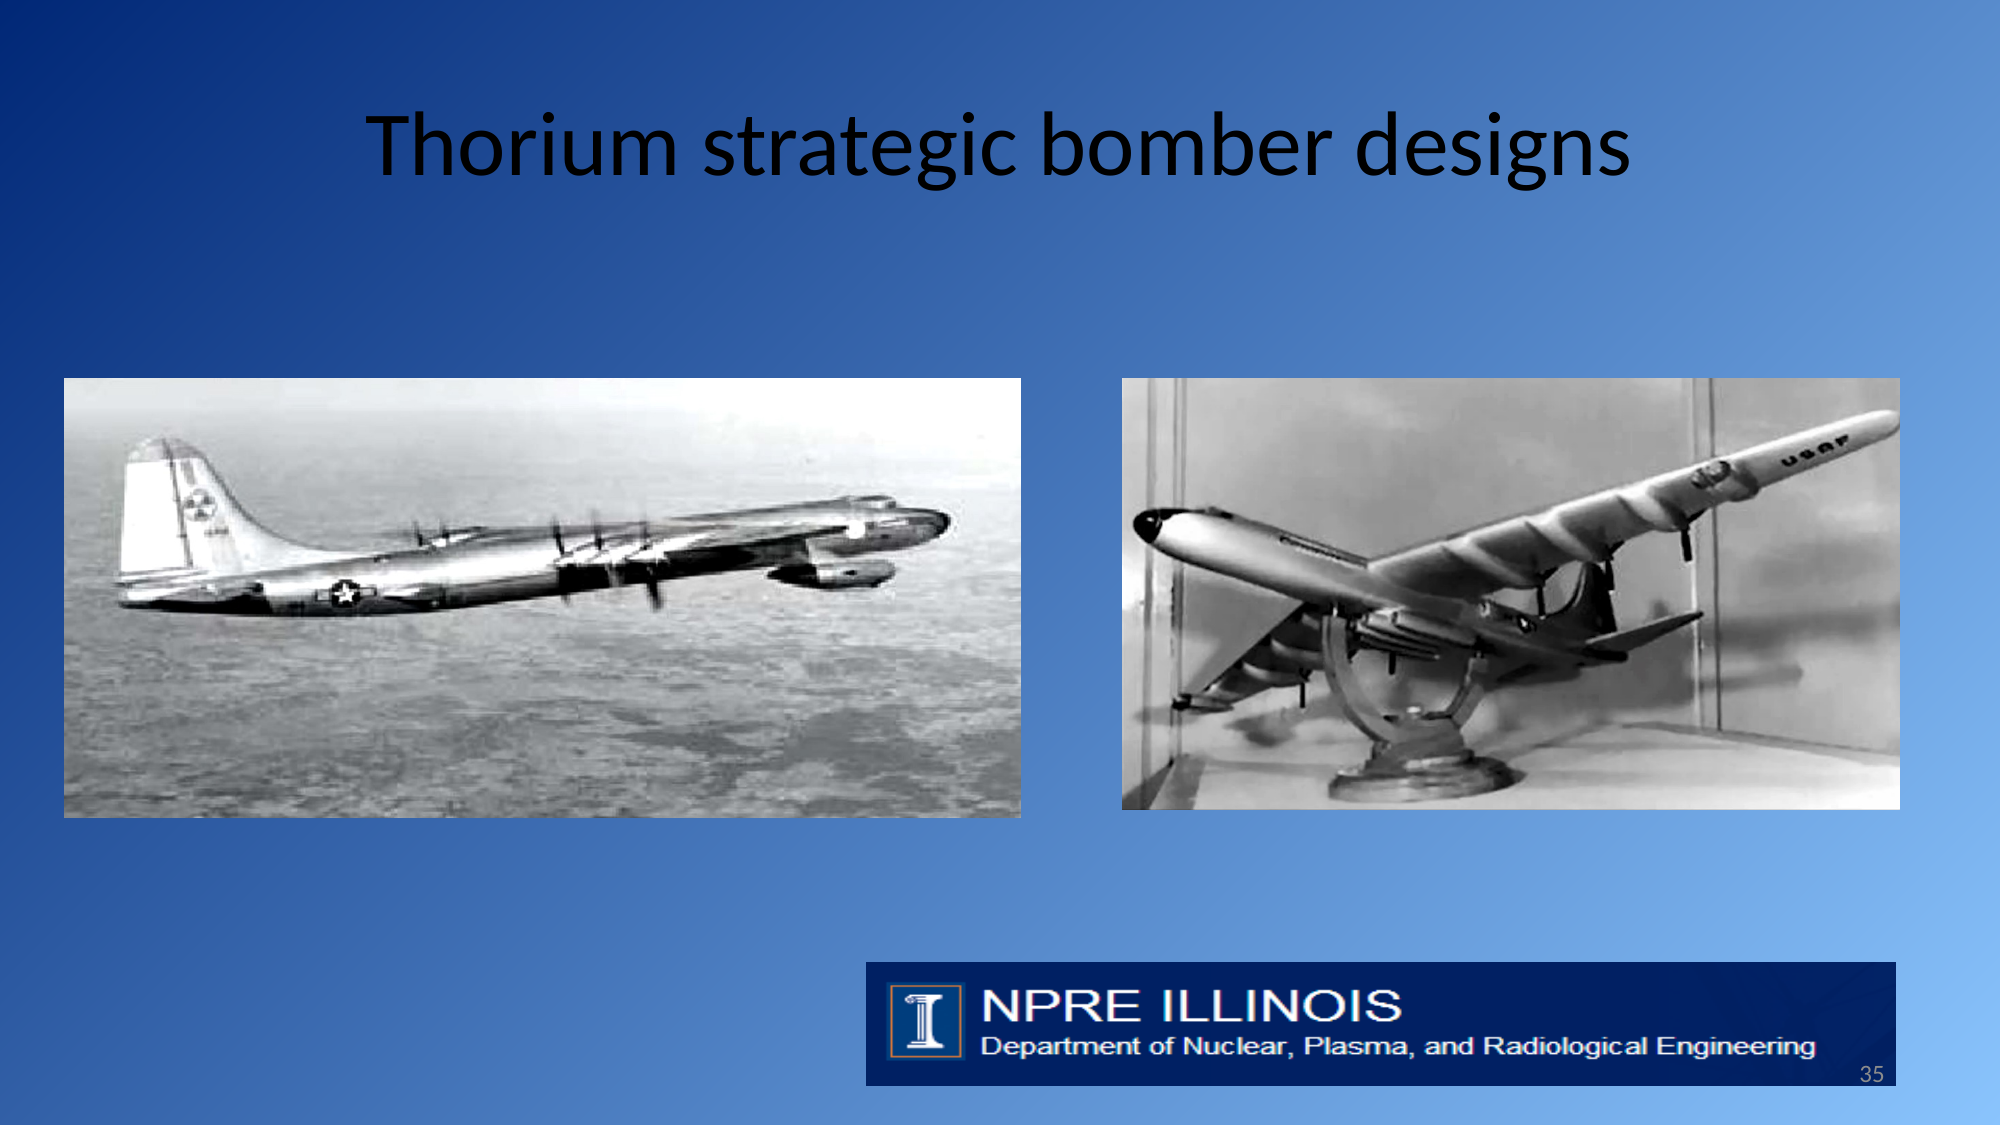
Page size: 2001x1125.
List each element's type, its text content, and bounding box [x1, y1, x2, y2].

picture [1121, 378, 1901, 810]
slide_number 35 [1433, 1042, 1900, 1103]
title Thorium strategic bomber designs [99, 45, 1900, 233]
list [64, 378, 1021, 818]
picture [866, 962, 1896, 1086]
